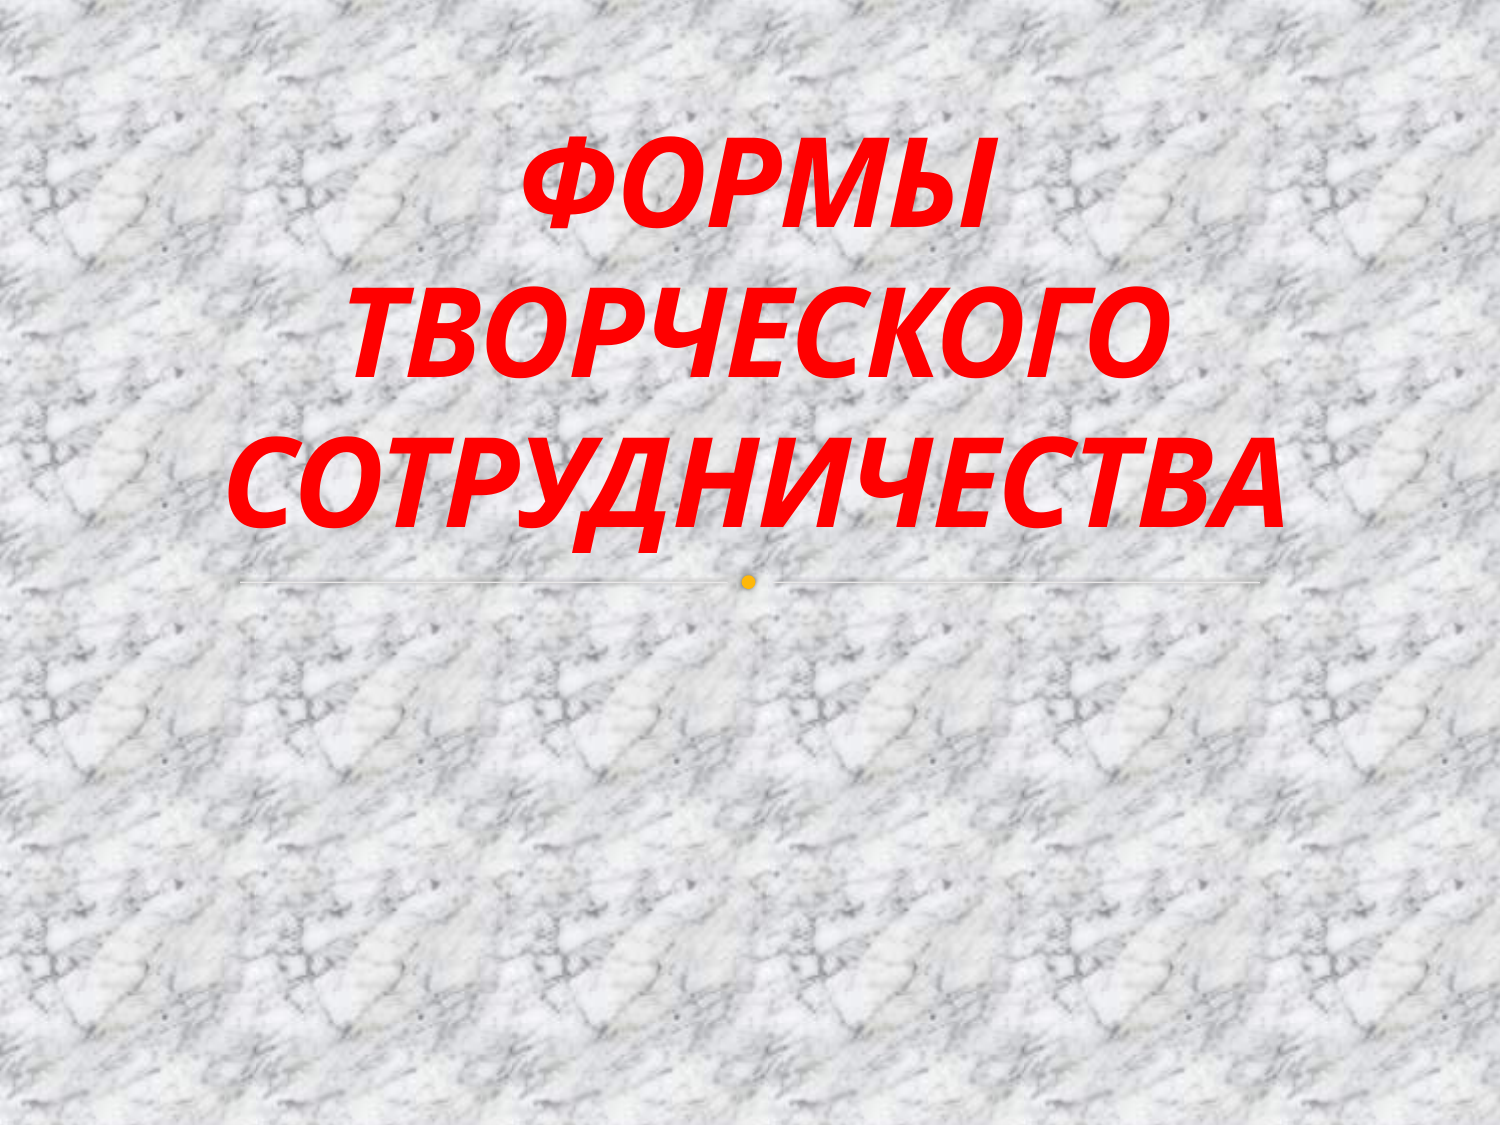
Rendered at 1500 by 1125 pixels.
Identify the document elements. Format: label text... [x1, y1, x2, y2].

picture [0, 0, 1500, 1125]
title ФОРМЫ ТВОРЧЕСКОГО СОТРУДНИЧЕСТВА [74, 235, 1438, 561]
